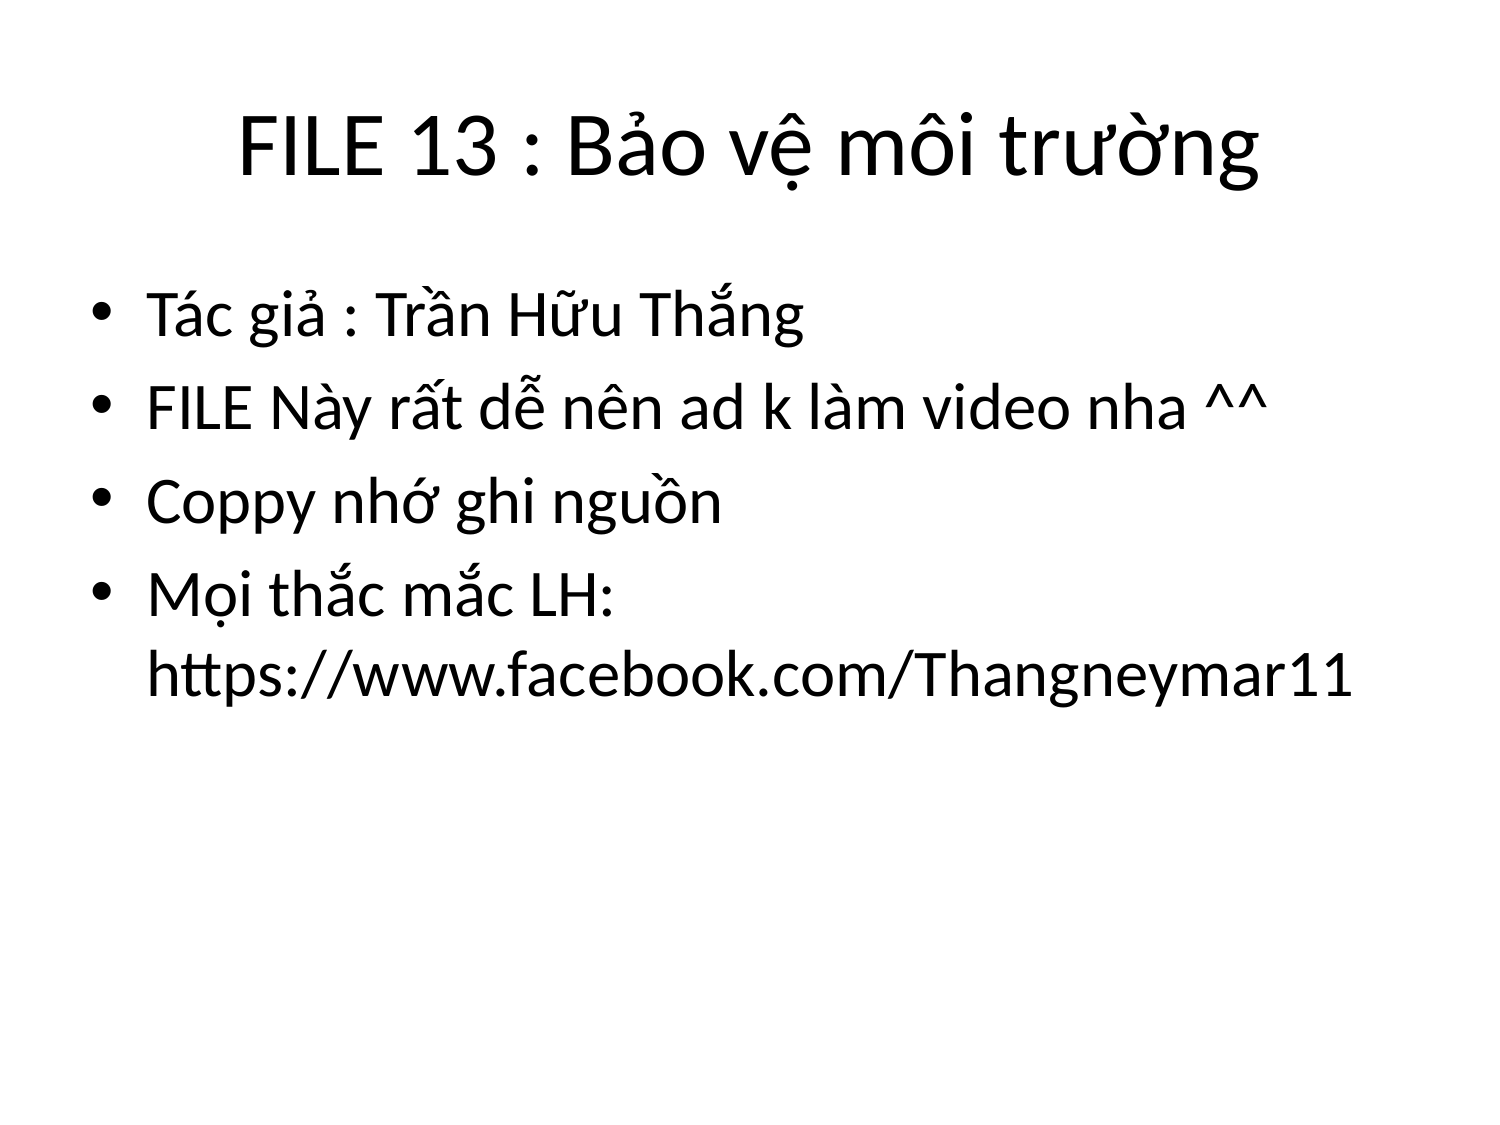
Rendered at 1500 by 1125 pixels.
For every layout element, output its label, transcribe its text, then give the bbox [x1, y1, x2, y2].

title FILE 13 : Bảo vệ môi trường [75, 45, 1425, 233]
list Tác giả : Trần Hữu Thắng FILE Này rất dễ nên ad k làm video nha ^^ Coppy nhớ ghi nguồn Mọi thắc mắc LH: https://www.facebook.com/Thangneymar11 [75, 262, 1425, 1005]
